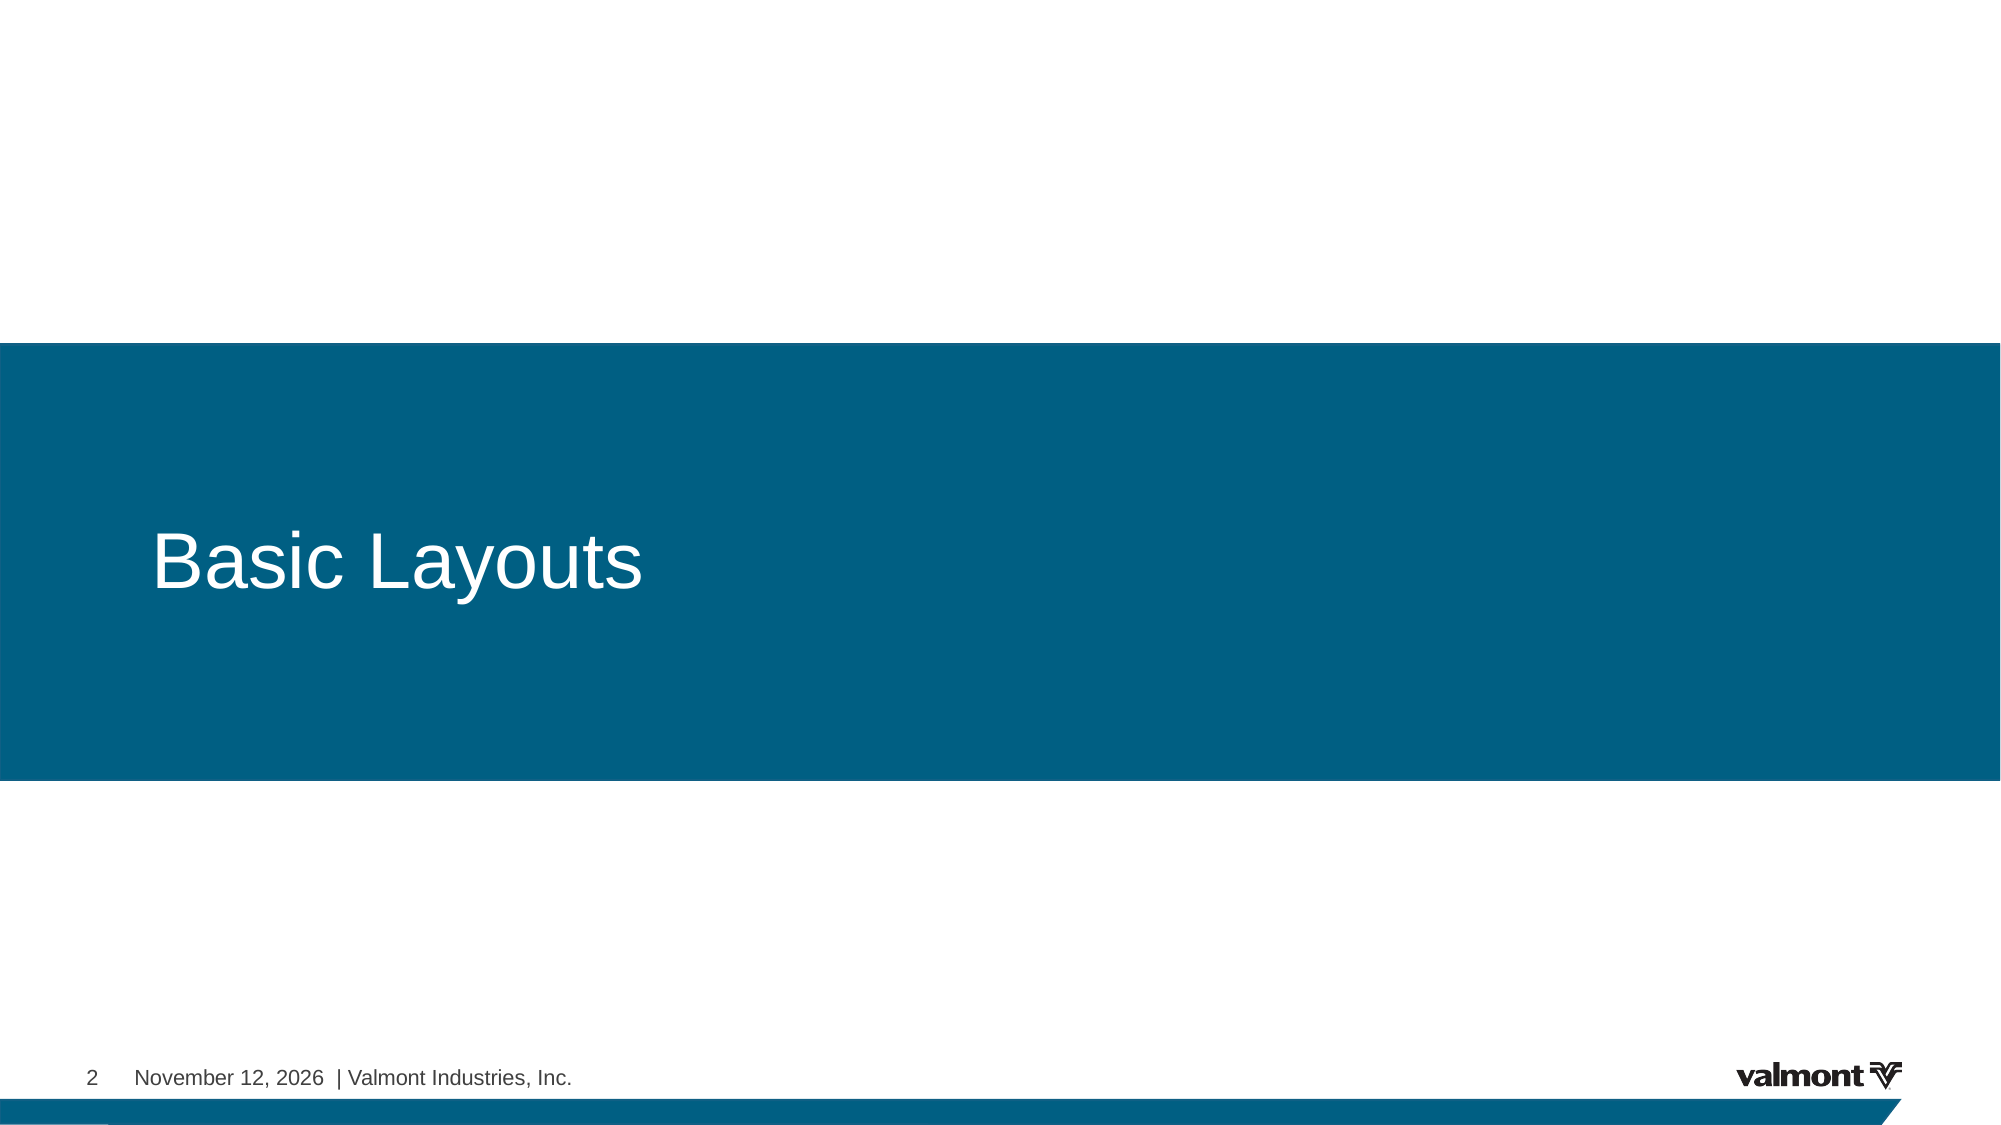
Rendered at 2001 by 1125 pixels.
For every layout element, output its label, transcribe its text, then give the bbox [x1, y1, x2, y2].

picture [1736, 1062, 1902, 1090]
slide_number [86, 1047, 716, 1107]
title Basic Layouts [136, 398, 1231, 728]
